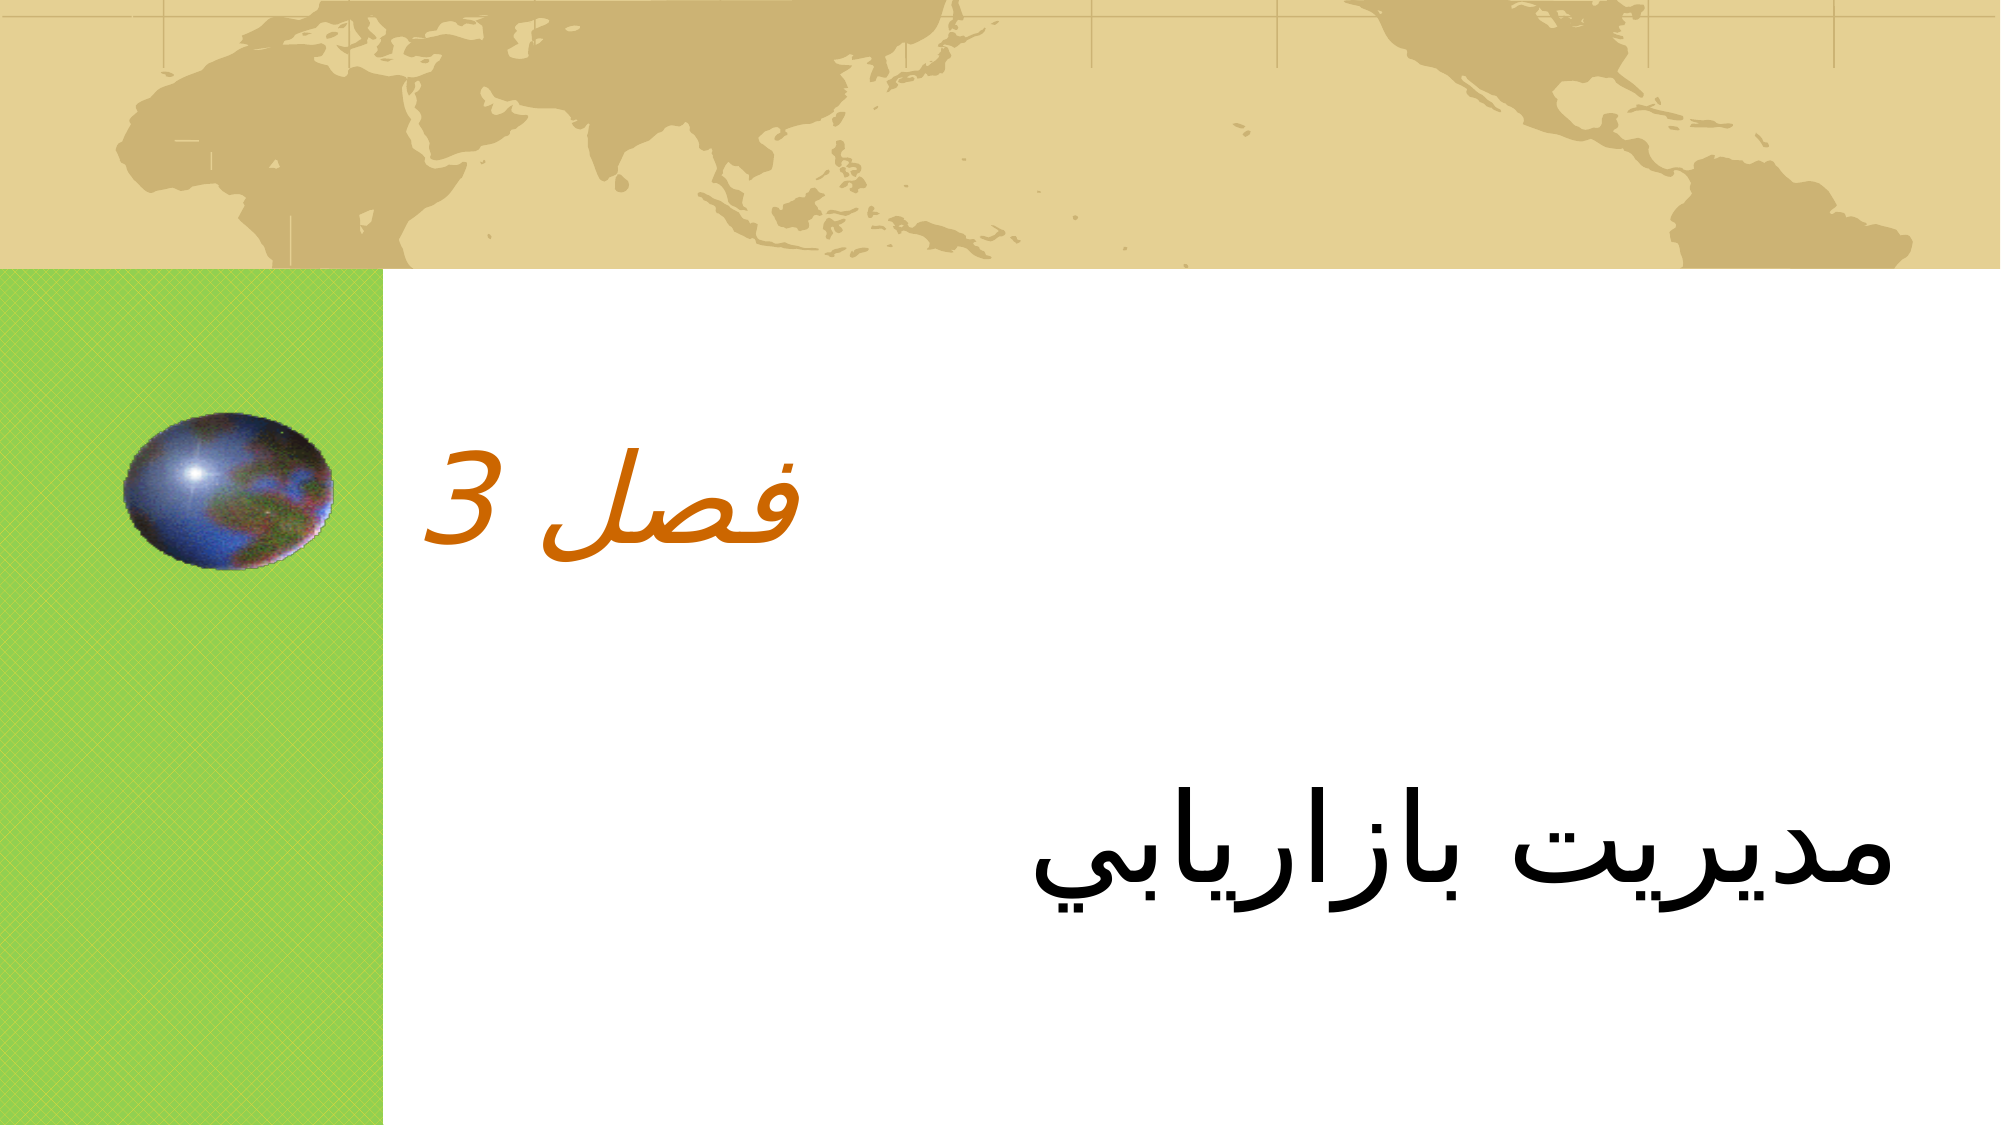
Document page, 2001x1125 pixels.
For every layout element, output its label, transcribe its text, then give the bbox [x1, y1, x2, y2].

picture [116, 407, 357, 575]
subtitle مديريت بازاريابي [399, 750, 1917, 963]
title فصل 3 [399, 299, 1917, 688]
